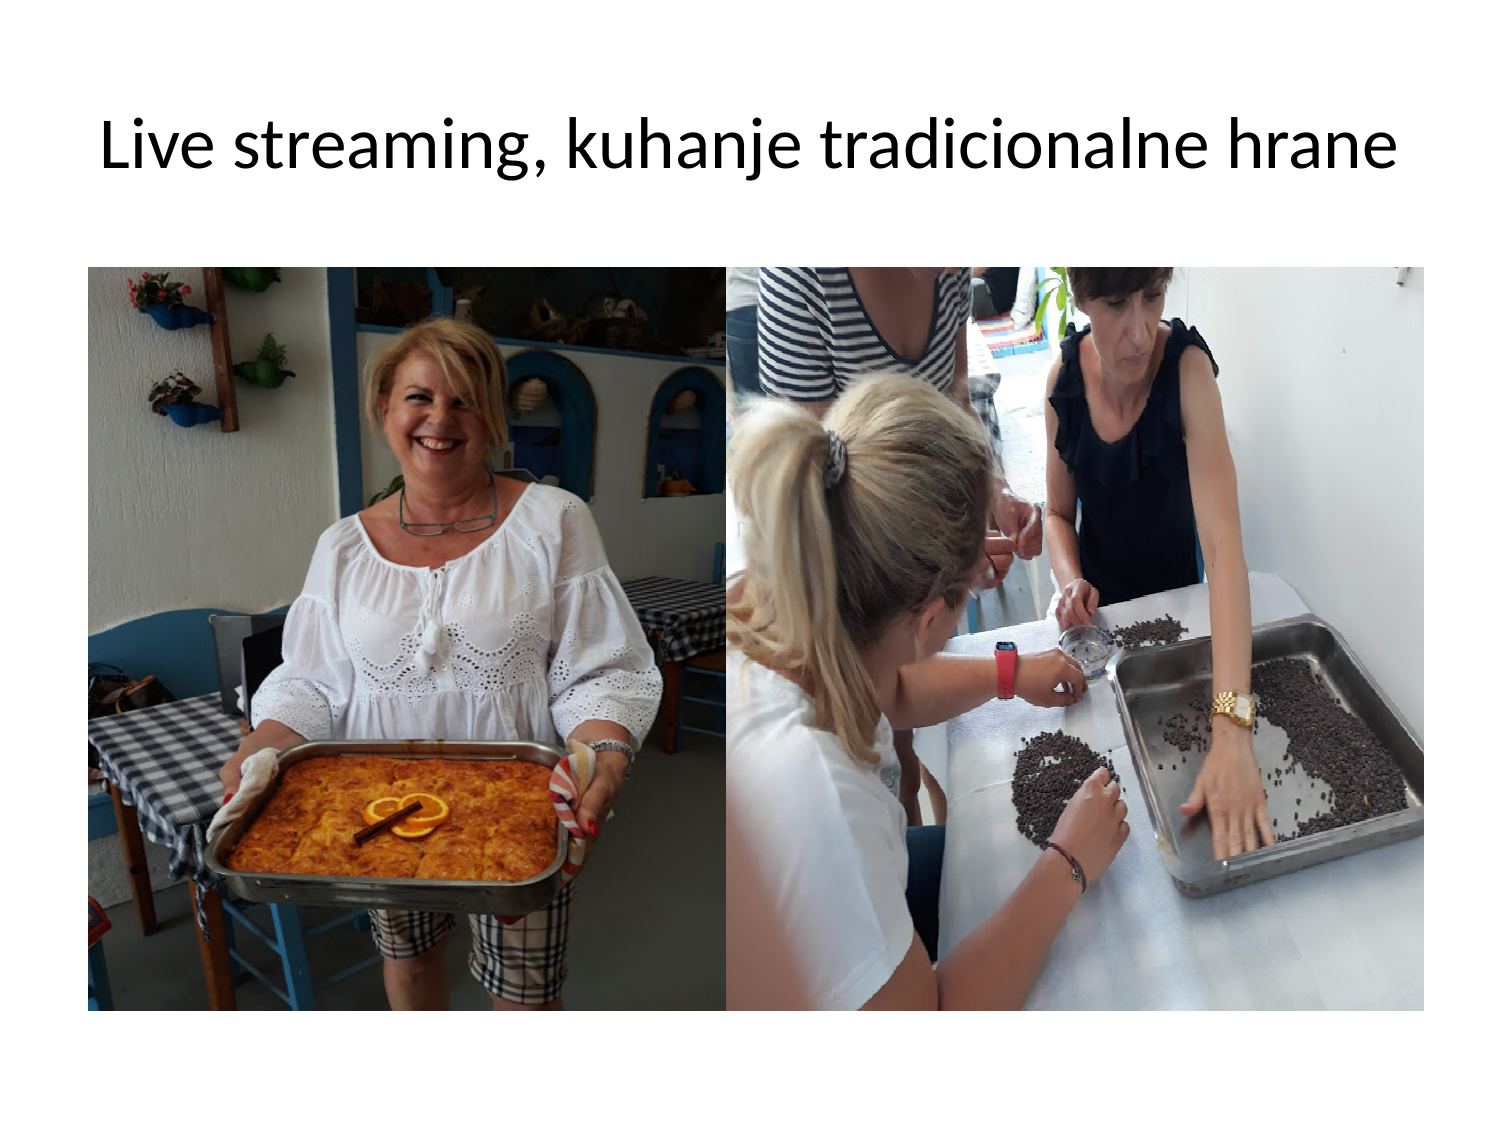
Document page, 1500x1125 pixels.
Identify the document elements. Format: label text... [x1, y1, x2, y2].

picture [88, 266, 1424, 1011]
title Live streaming, kuhanje tradicionalne hrane [75, 45, 1425, 233]
